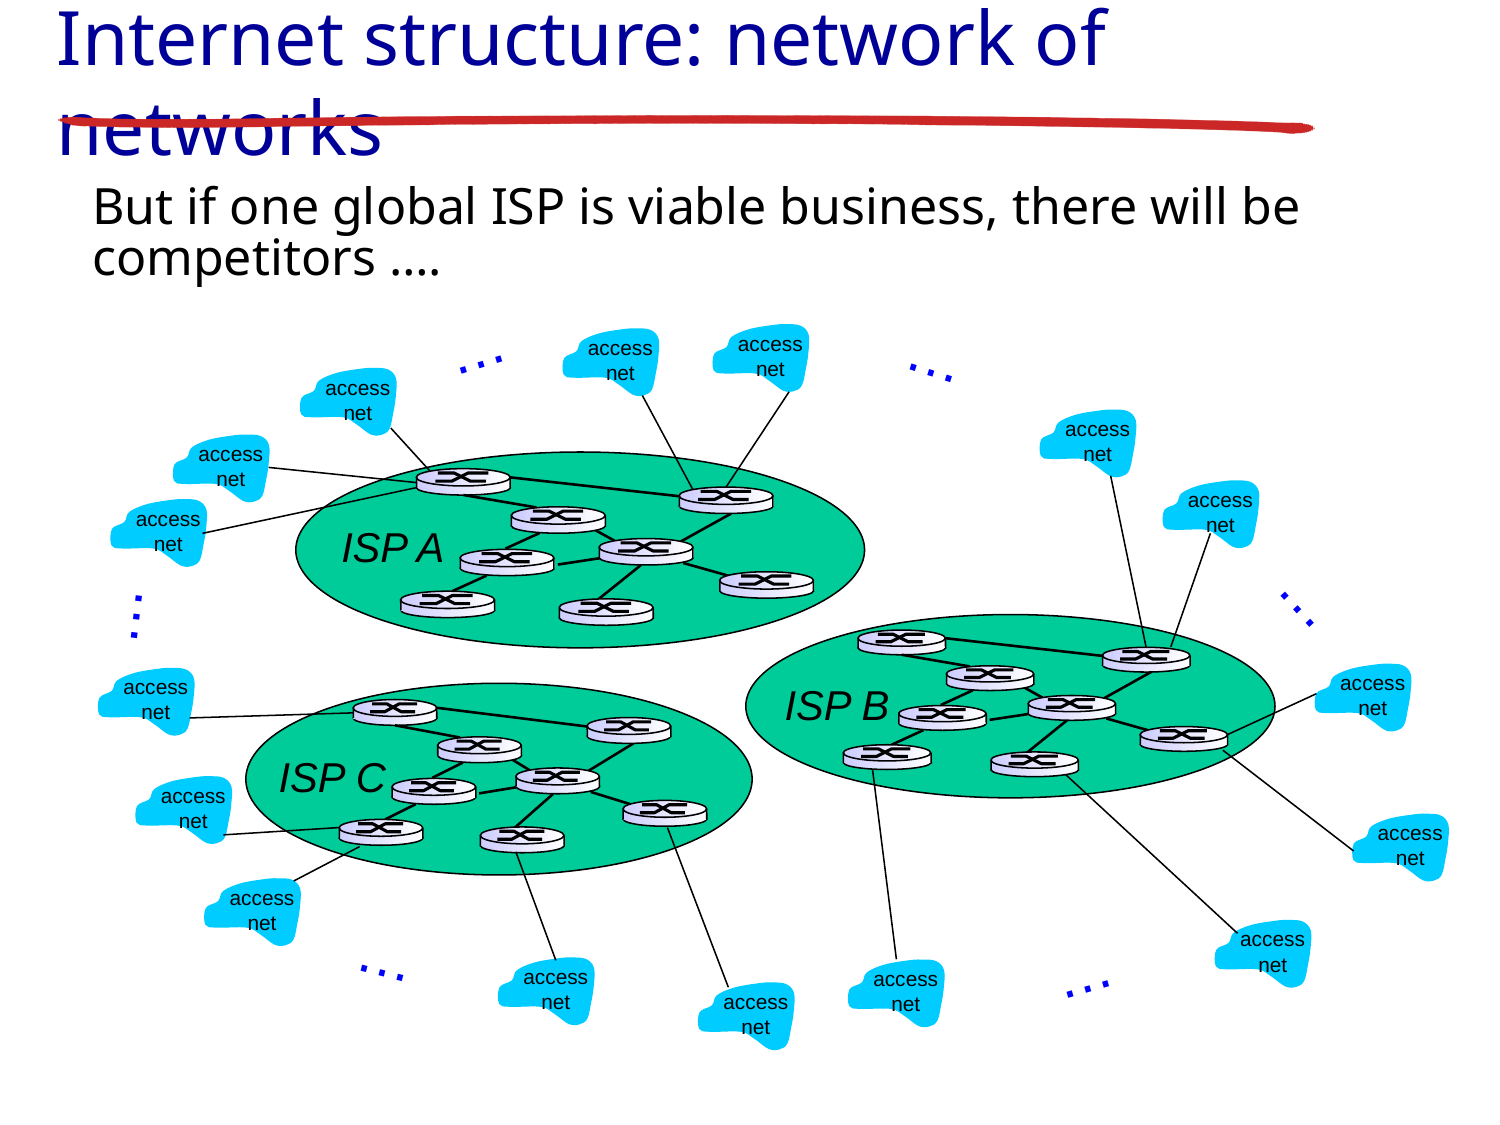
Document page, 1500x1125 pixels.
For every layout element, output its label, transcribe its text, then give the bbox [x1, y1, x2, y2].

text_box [1170, 533, 1211, 648]
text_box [223, 827, 340, 836]
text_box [295, 451, 865, 649]
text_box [1222, 749, 1354, 852]
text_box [202, 487, 417, 534]
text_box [515, 851, 557, 961]
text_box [245, 719, 352, 725]
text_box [293, 846, 360, 882]
title Internet structure: network of networks [41, 27, 1371, 134]
text_box [190, 719, 243, 827]
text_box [642, 395, 694, 490]
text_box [73, 303, 1459, 1052]
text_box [725, 391, 790, 488]
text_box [245, 683, 753, 876]
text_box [1110, 475, 1147, 648]
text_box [268, 467, 417, 487]
text_box But if one global ISP is viable business, there will be competitors …. [77, 175, 1424, 287]
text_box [1065, 774, 1238, 934]
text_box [745, 614, 1276, 799]
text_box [390, 427, 431, 472]
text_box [1227, 693, 1317, 735]
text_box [872, 769, 920, 961]
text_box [667, 827, 729, 988]
picture [53, 110, 1329, 140]
